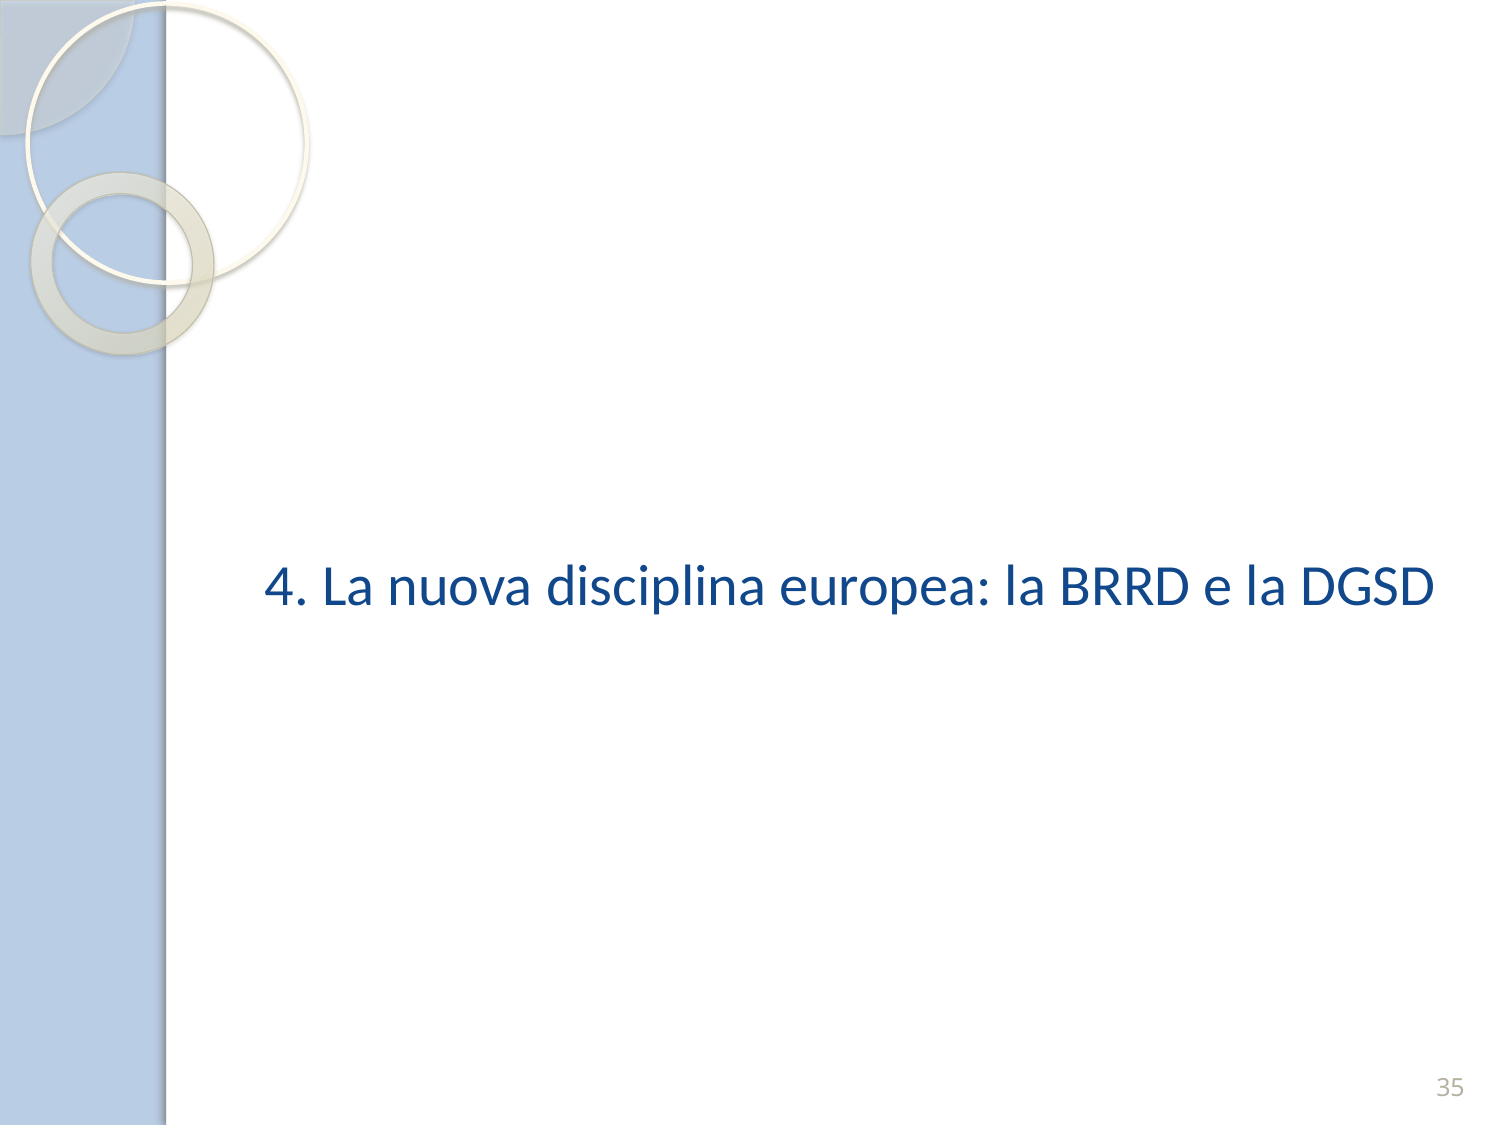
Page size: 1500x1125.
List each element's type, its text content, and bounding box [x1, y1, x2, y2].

text_box 4. La nuova disciplina europea: la BRRD e la DGSD [206, 349, 1459, 823]
slide_number 35 [1413, 1034, 1488, 1113]
